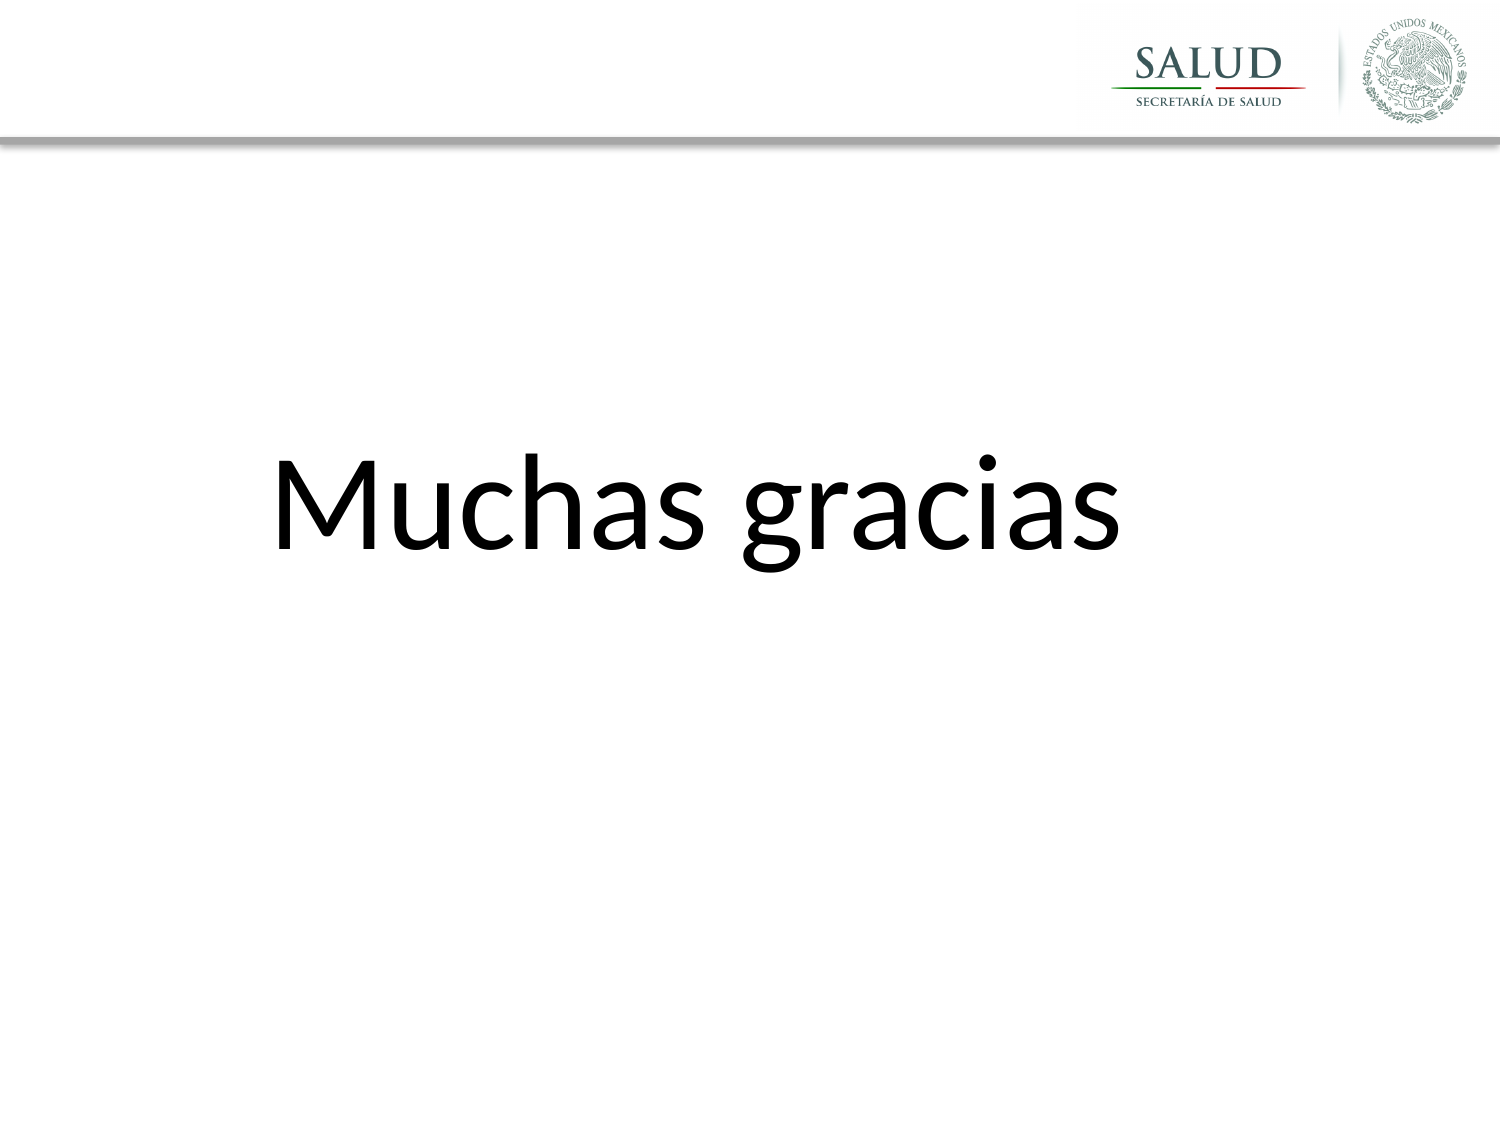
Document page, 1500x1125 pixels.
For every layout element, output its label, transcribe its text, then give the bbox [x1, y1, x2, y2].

text_box Muchas gracias [147, 404, 1247, 584]
picture [1076, 3, 1500, 131]
